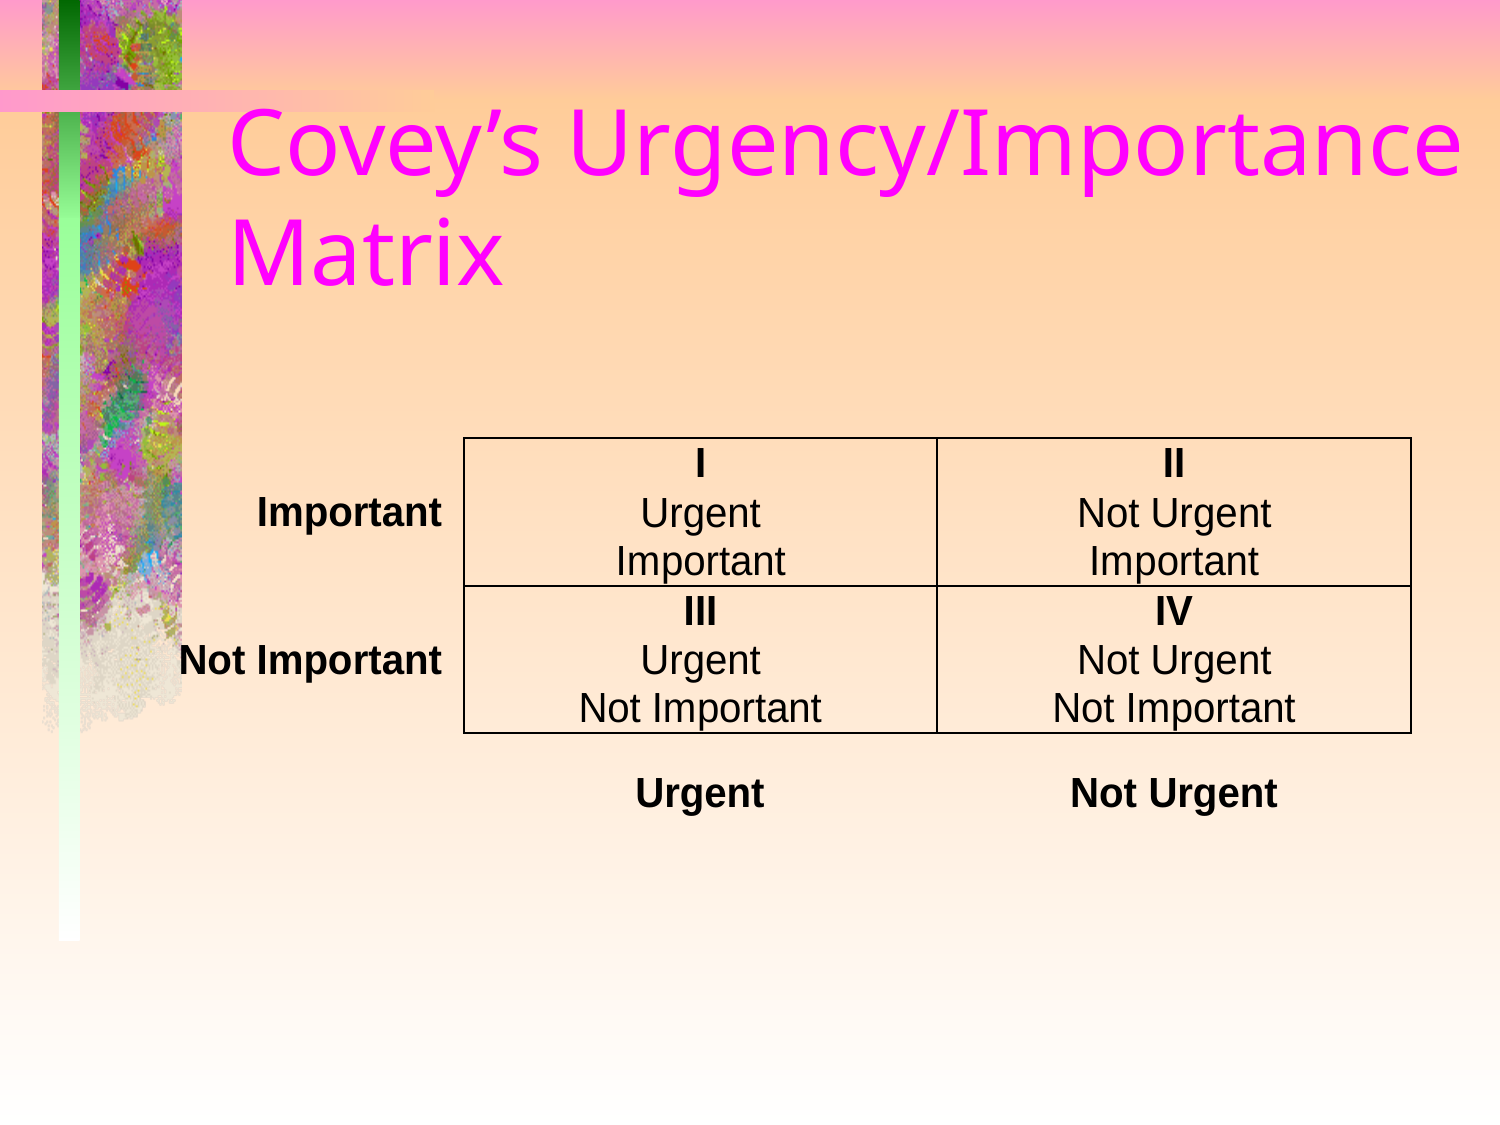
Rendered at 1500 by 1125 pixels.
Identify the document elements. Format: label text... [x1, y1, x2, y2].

picture [80, 111, 182, 821]
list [149, 437, 1476, 901]
picture [80, 0, 182, 90]
title Covey’s Urgency/Importance Matrix [212, 99, 1488, 288]
picture [42, 0, 59, 90]
picture [42, 111, 59, 821]
